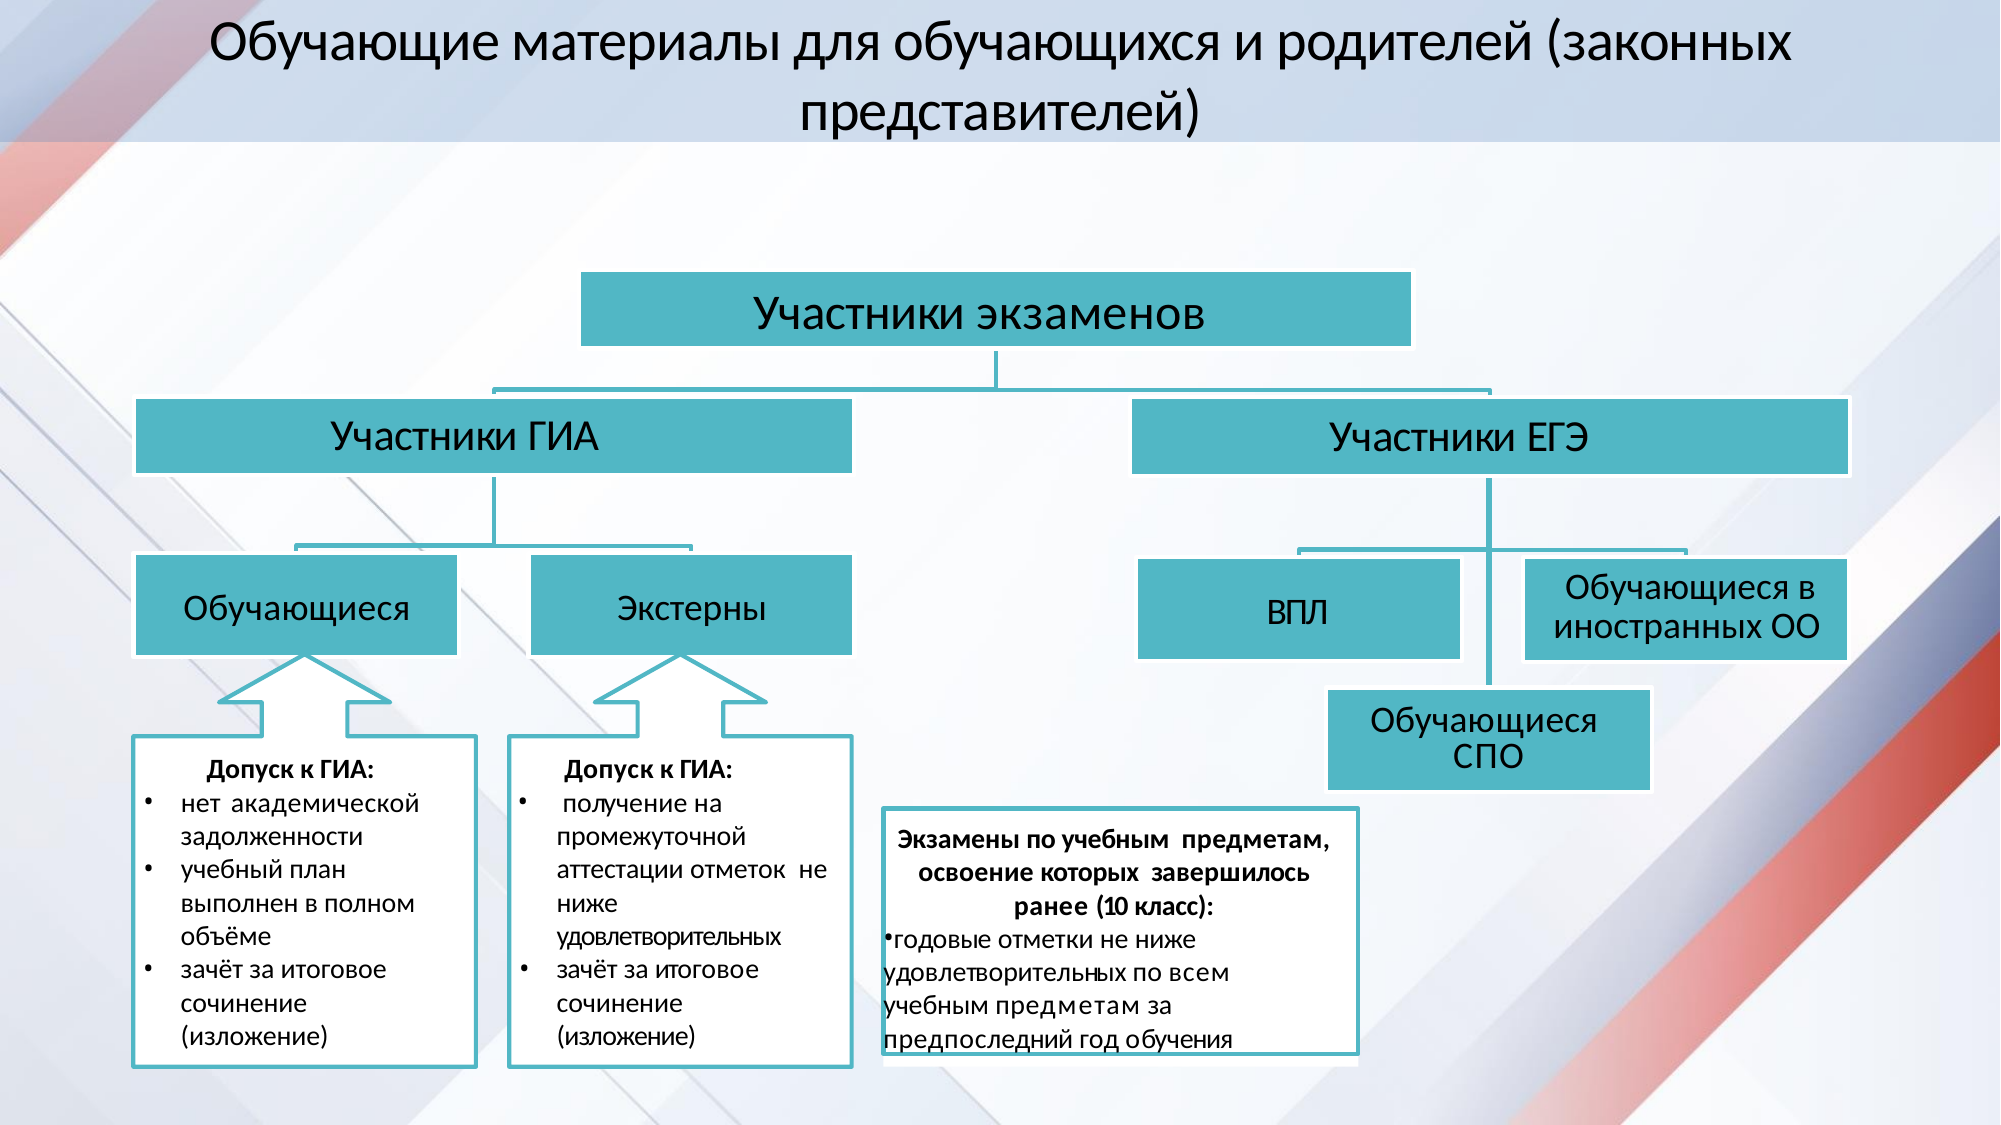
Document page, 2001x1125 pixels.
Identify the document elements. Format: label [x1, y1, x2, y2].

text_box [131, 551, 462, 652]
text_box [294, 268, 1688, 690]
text_box [1324, 685, 1654, 794]
text_box [1521, 555, 1851, 664]
text_box [132, 394, 857, 478]
text_box [131, 652, 478, 1069]
text_box [526, 551, 856, 655]
text_box [1128, 395, 1852, 478]
text_box [507, 652, 854, 1069]
picture [0, 0, 2000, 1125]
text_box [1134, 555, 1464, 663]
